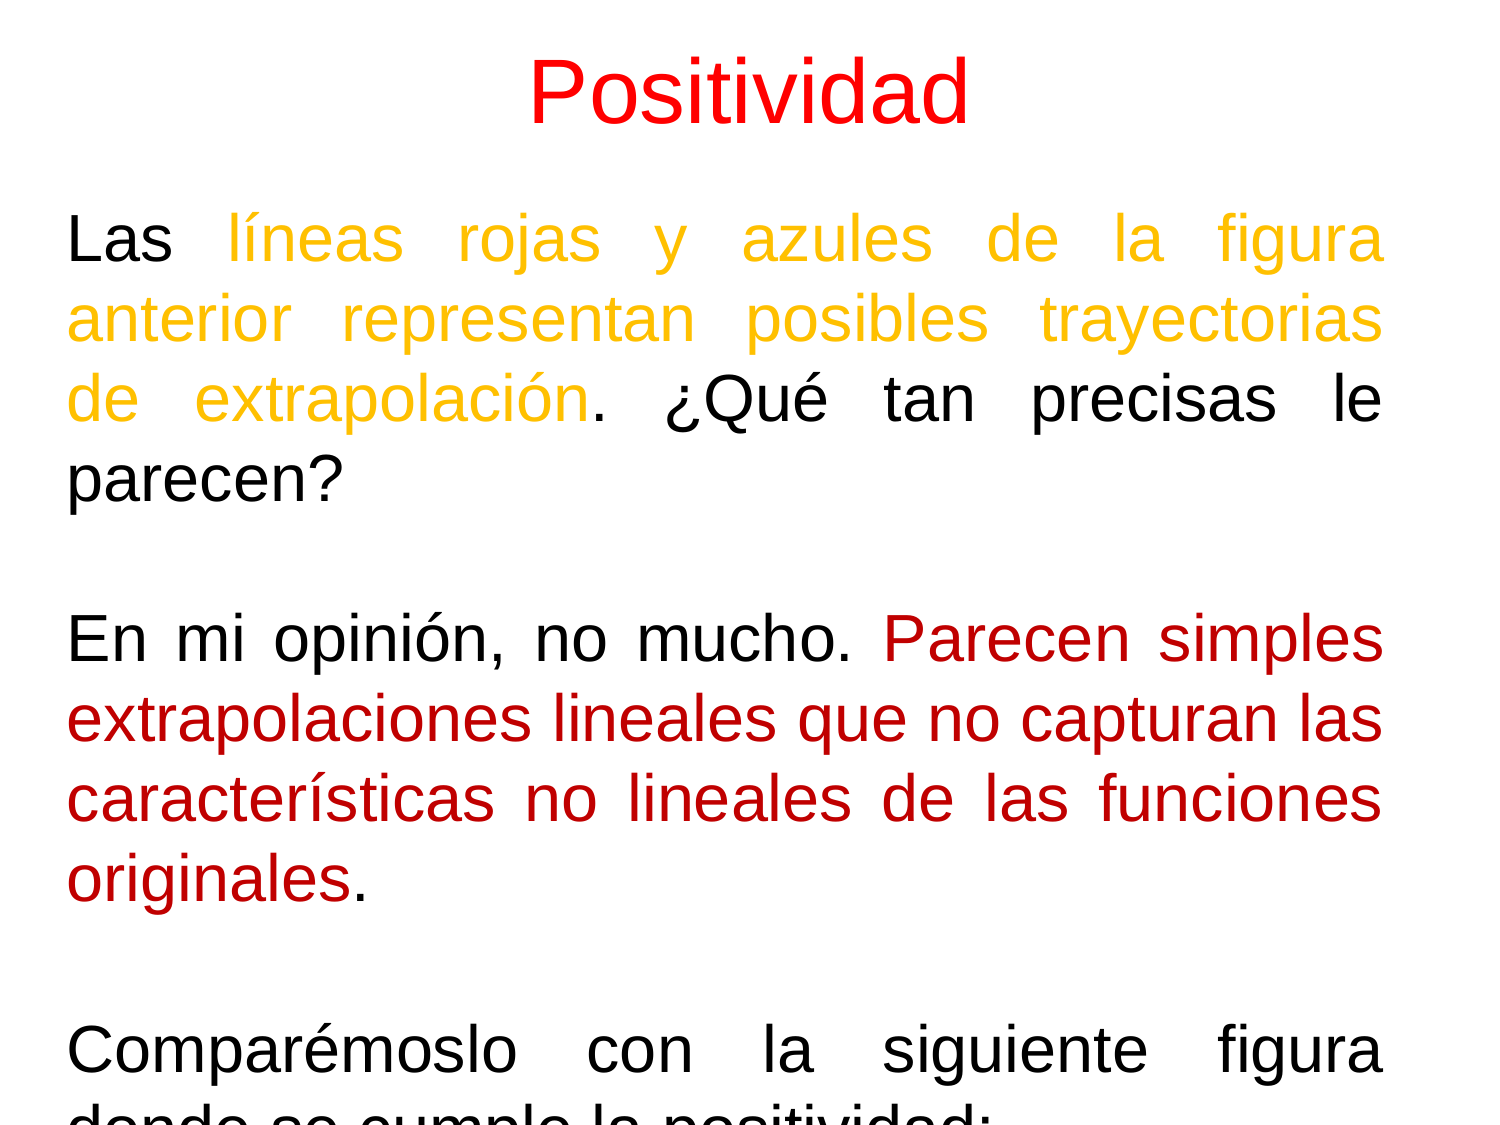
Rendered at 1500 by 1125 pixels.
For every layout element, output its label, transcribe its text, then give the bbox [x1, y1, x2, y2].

title Positividad [0, 0, 1500, 188]
text_box Las líneas rojas y azules de la figura anterior representan posibles trayectorias de extrapolación. ¿Qué tan precisas le parecen? En mi opinión, no mucho. Parecen simples extrapolaciones lineales que no capturan las características no lineales de las funciones originales. Comparémoslo con la siguiente figura donde se cumple la positividad: [51, 187, 1400, 1125]
